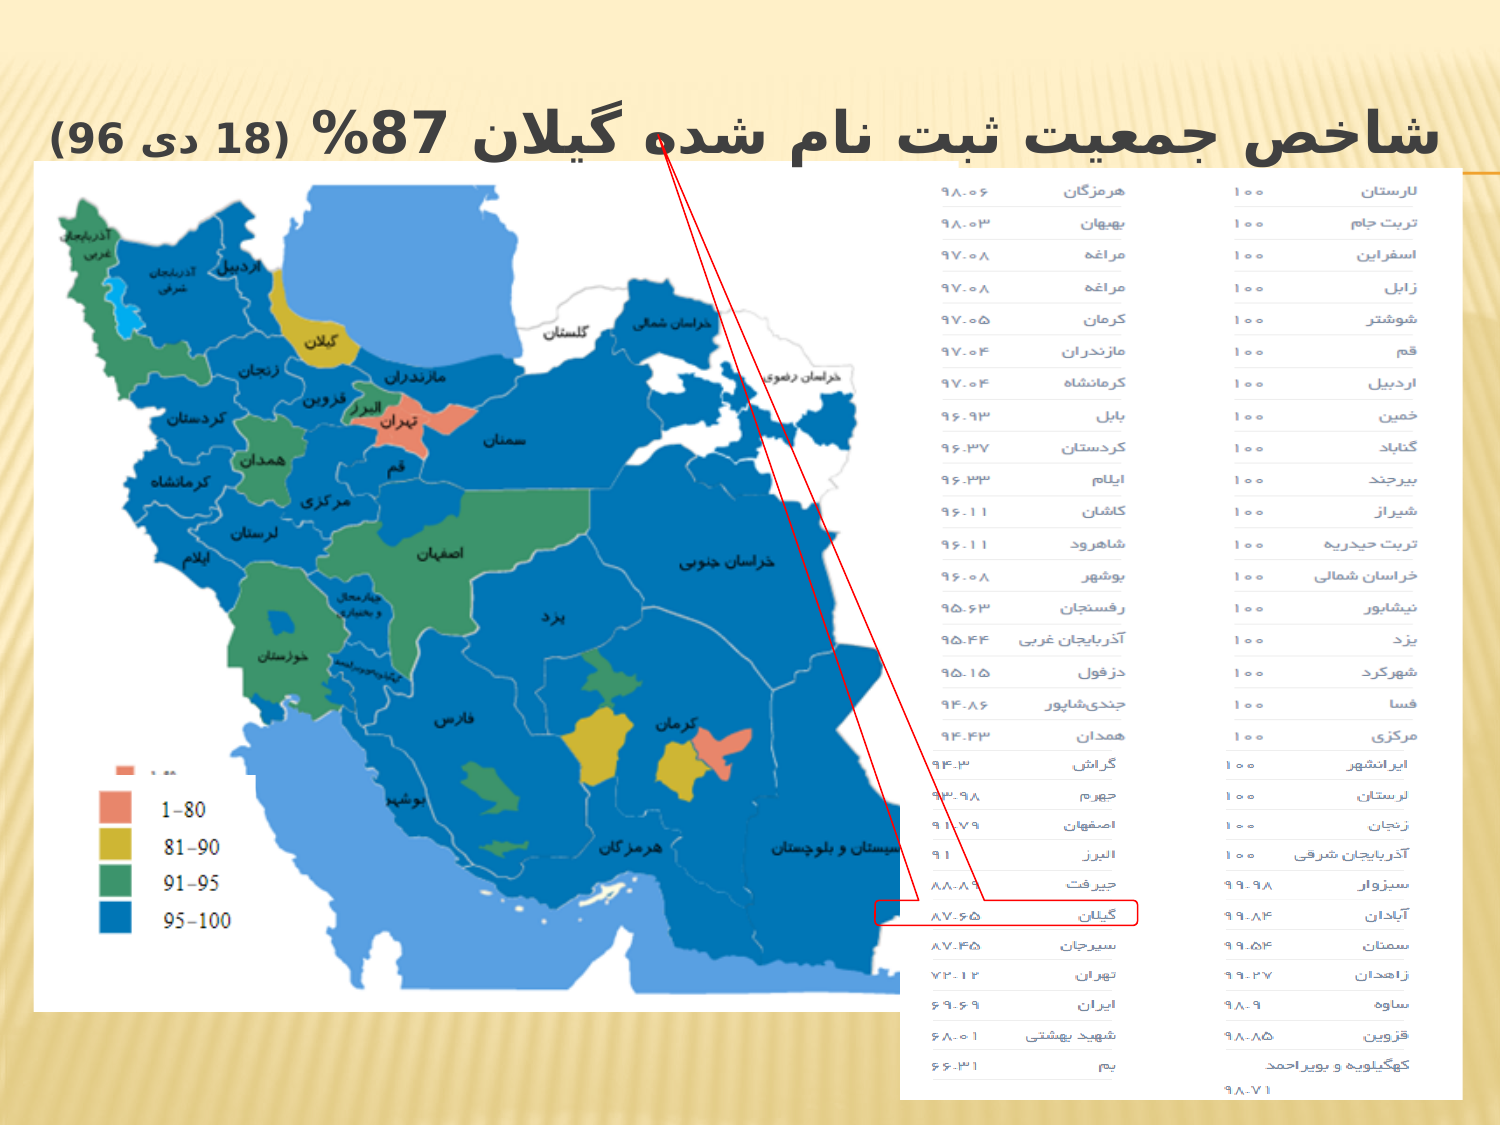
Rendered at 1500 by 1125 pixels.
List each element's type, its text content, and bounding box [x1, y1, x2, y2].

picture [899, 167, 1464, 1100]
text_box [656, 132, 671, 159]
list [33, 161, 959, 1013]
text_box شاخص جمعیت ثبت نام شده گیلان 87% (18 دی 96) گیلان رتبه 52 [20, 12, 1459, 168]
picture [74, 774, 256, 951]
